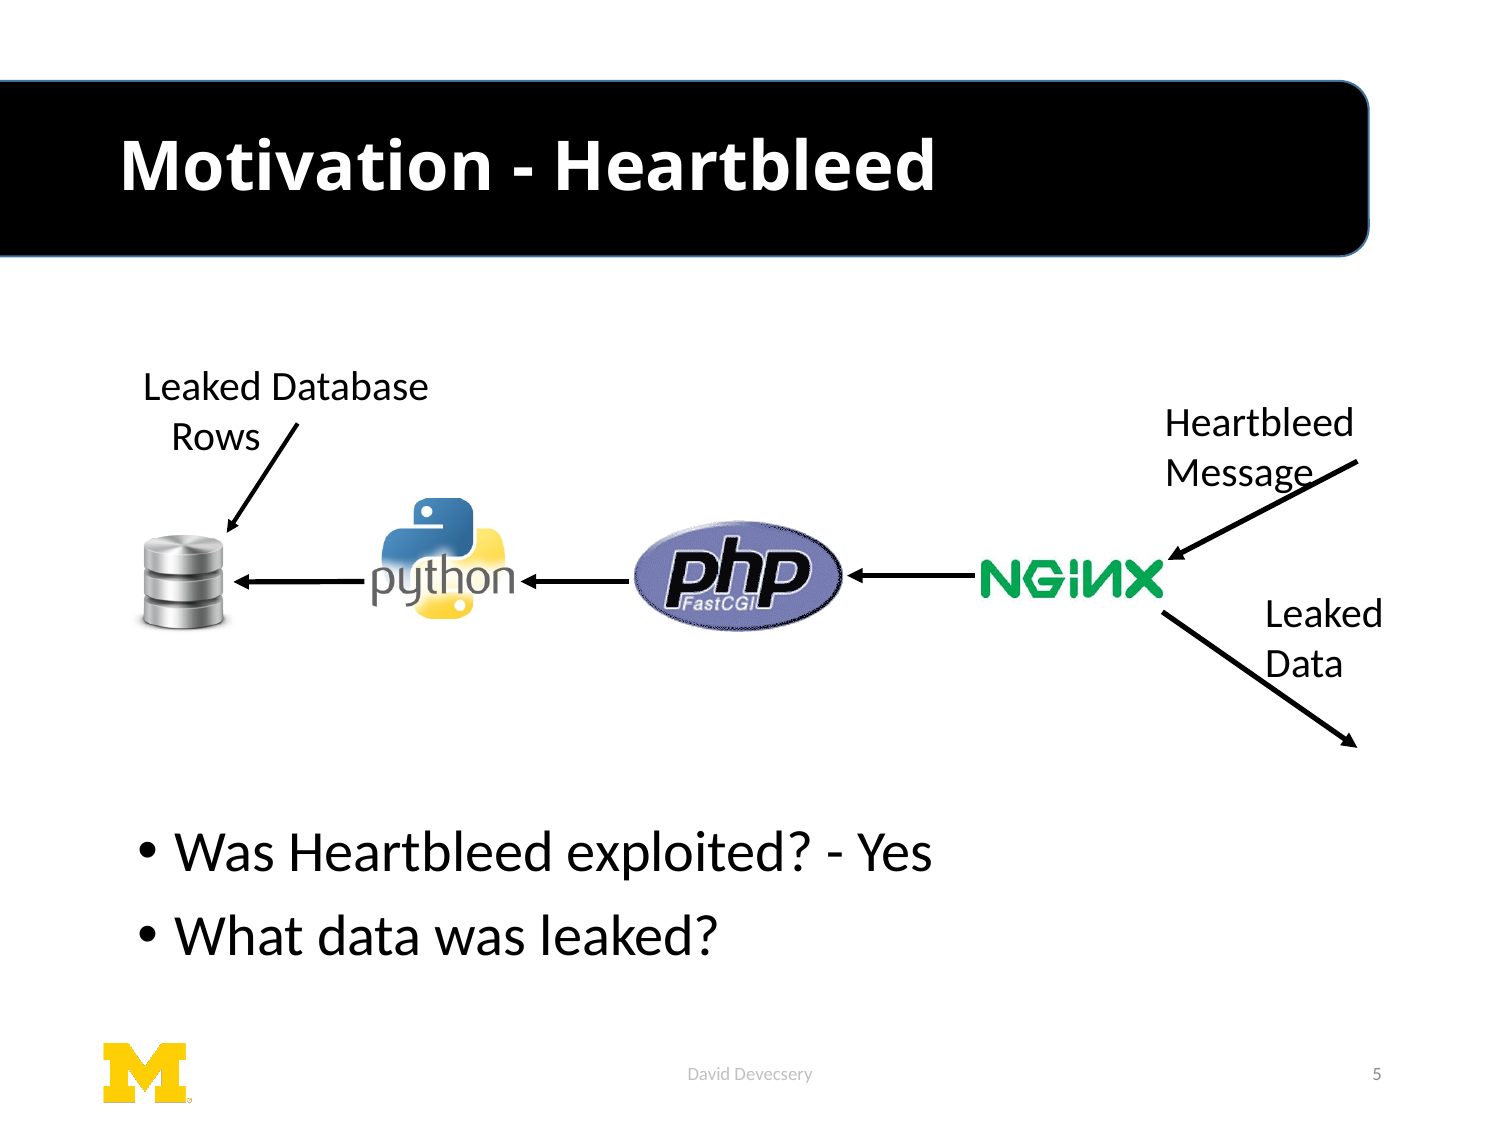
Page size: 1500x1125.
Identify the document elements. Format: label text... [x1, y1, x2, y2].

picture [130, 528, 236, 635]
slide_number 5 [1059, 1063, 1397, 1103]
picture [103, 1042, 192, 1103]
picture [353, 498, 533, 619]
picture [628, 500, 848, 651]
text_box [1162, 611, 1358, 748]
picture [981, 503, 1163, 649]
title Motivation - Heartbleed [103, 59, 1397, 278]
footer David Devecsery [496, 1042, 1004, 1103]
text_box Leaked Data [1250, 578, 1469, 693]
text_box Heartbleed Message [1150, 387, 1371, 503]
text_box Was Heartbleed exploited? - Yes What data was leaked? [122, 814, 1417, 1063]
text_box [226, 423, 298, 533]
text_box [1167, 461, 1358, 560]
text_box Leaked Database Rows [128, 351, 444, 466]
